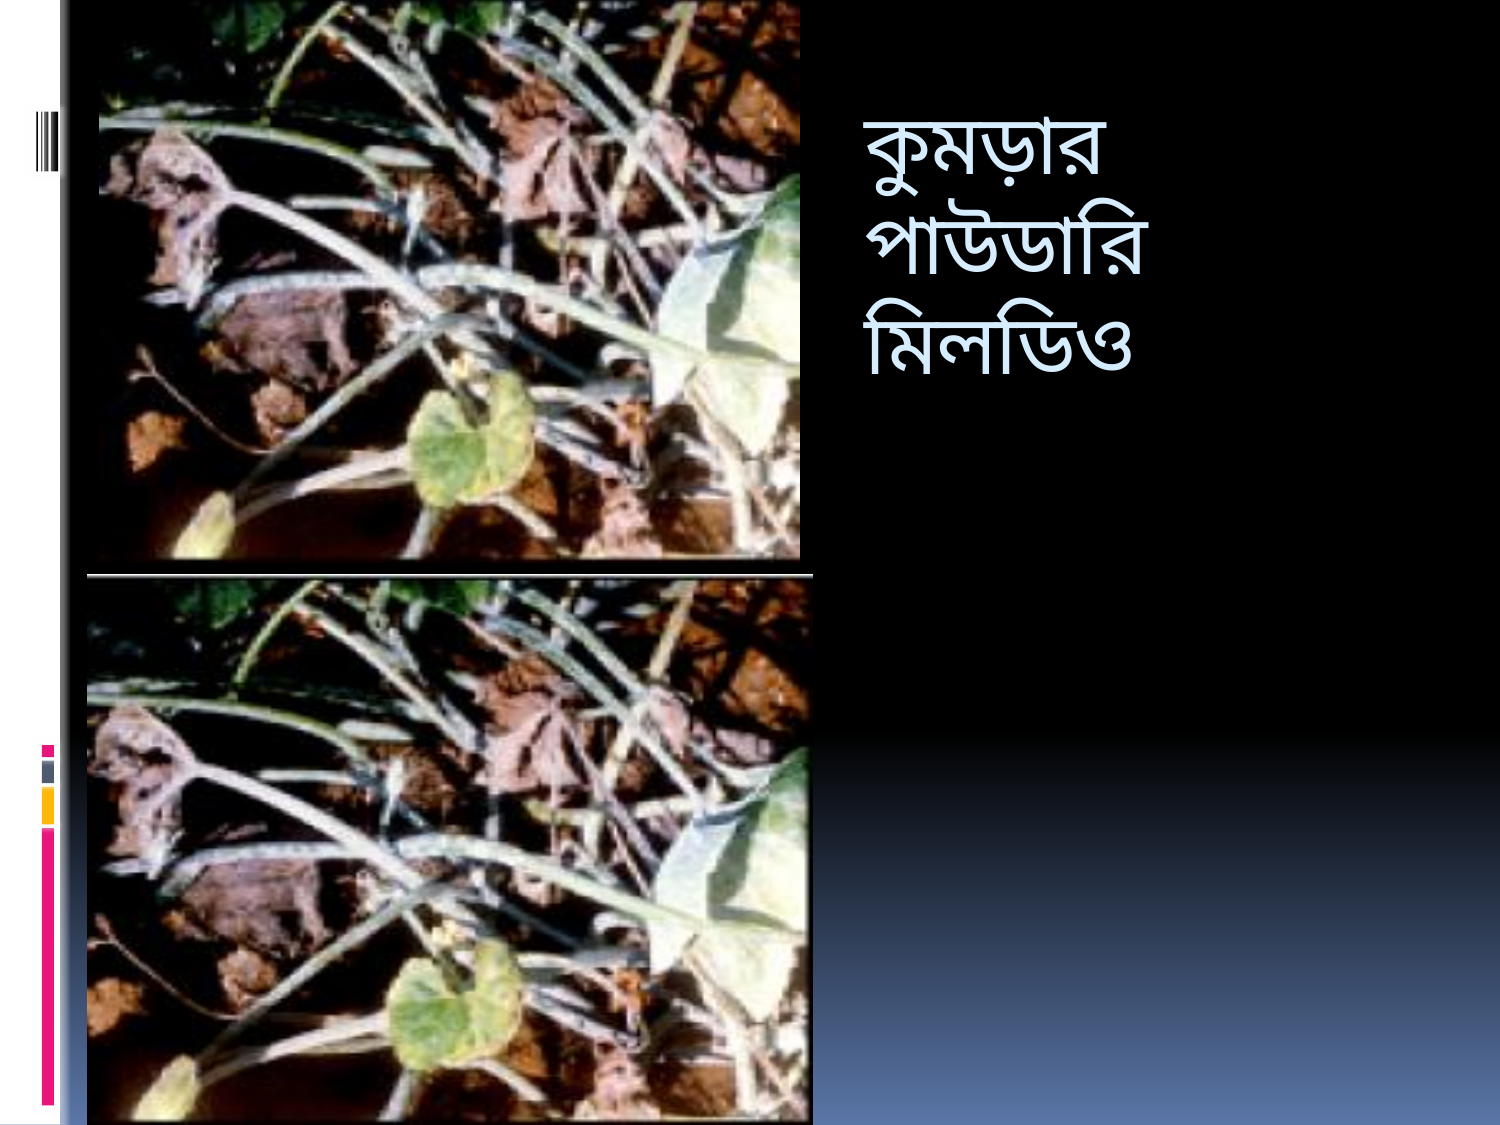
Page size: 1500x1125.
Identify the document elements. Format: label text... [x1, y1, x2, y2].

picture [87, 574, 813, 1125]
title কুমড়ার পাউডারি মিলডিও [849, 83, 1425, 388]
picture [99, 0, 801, 563]
